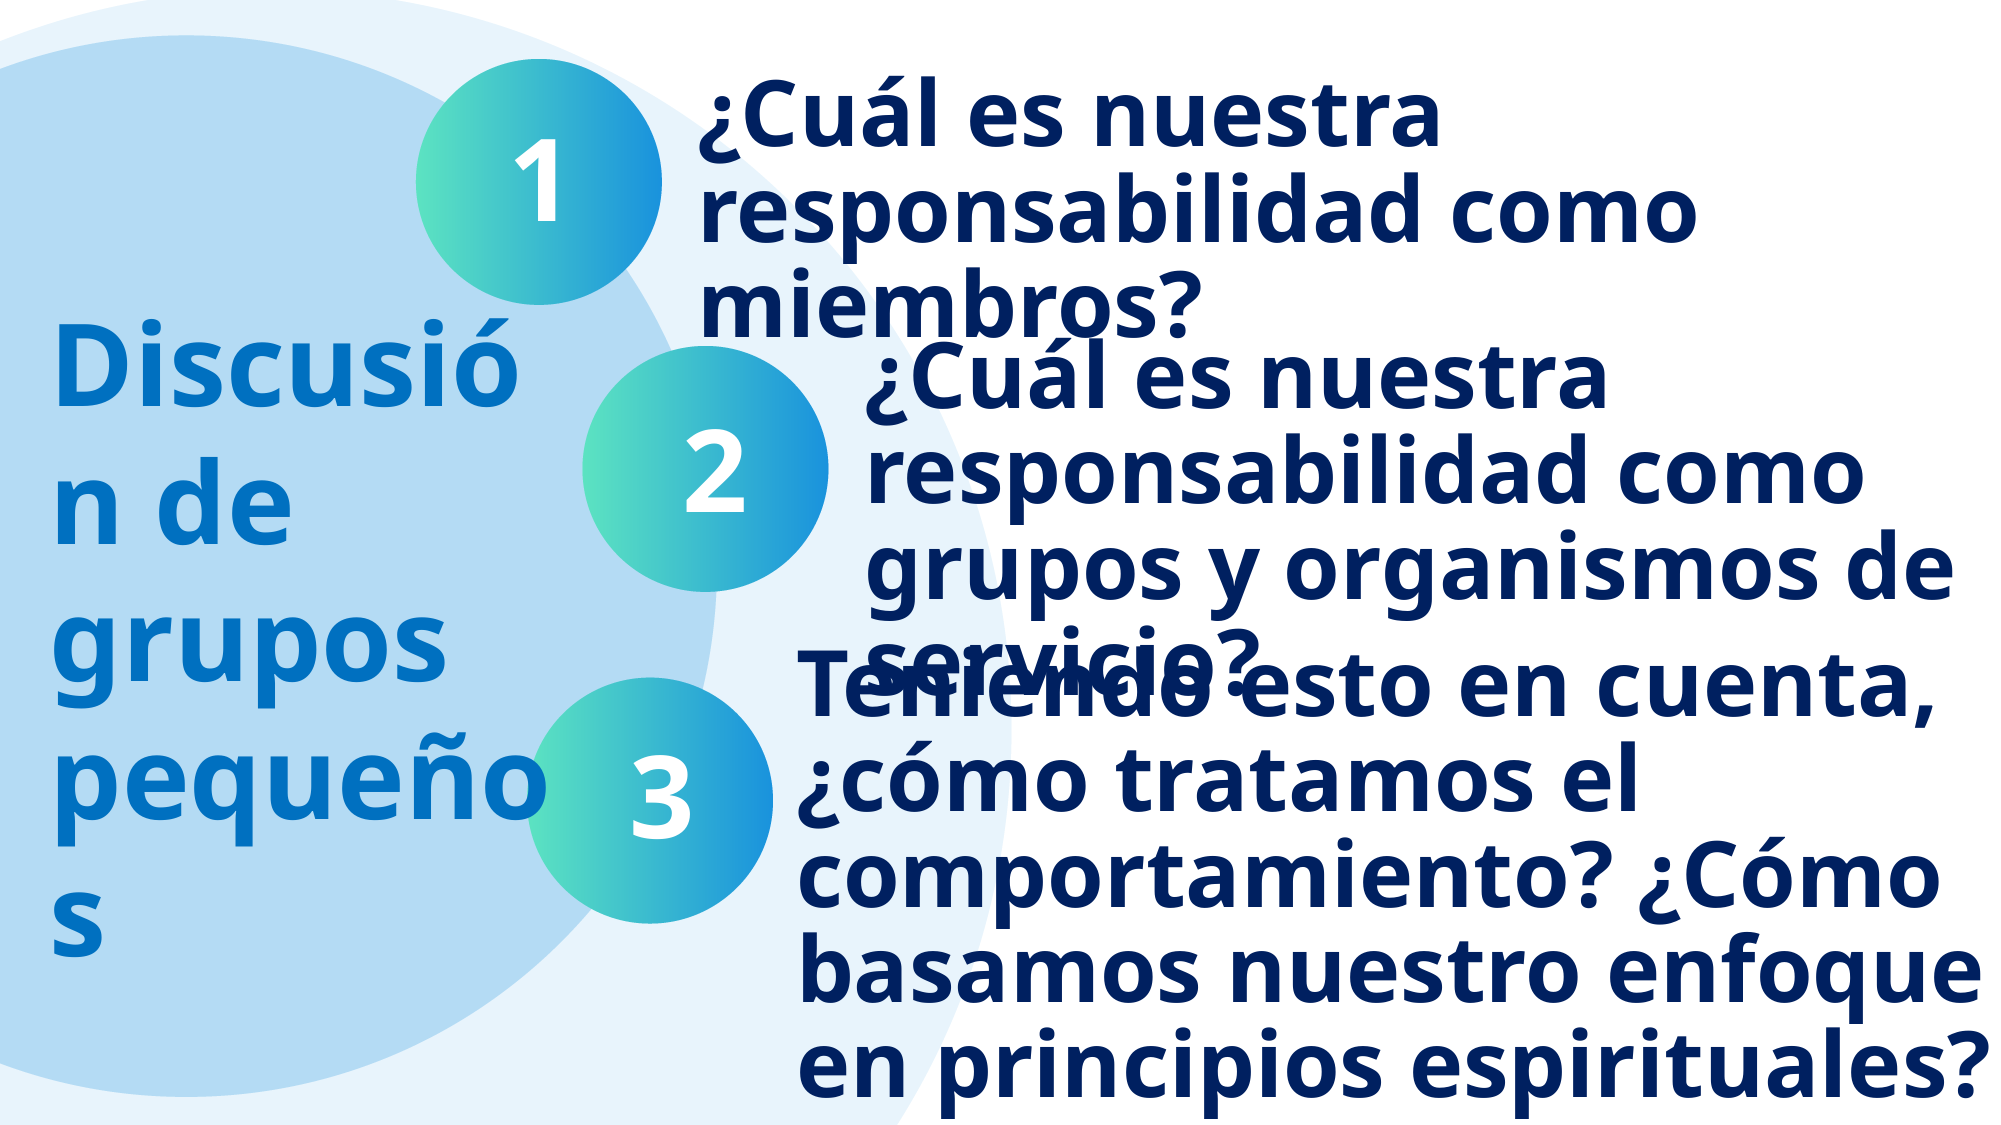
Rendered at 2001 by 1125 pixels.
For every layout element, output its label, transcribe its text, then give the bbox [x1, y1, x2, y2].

picture [0, 0, 2000, 1125]
text_box ¿Cuál es nuestra responsabilidad como grupos y organismos de servicio? [849, 324, 2000, 631]
text_box 3 [614, 716, 751, 869]
text_box 2 [667, 390, 804, 543]
text_box ¿Cuál es nuestra responsabilidad como miembros? [682, 62, 1953, 364]
text_box 1 [493, 99, 630, 253]
text_box Teniendo esto en cuenta, ¿cómo tratamos el comportamiento? ¿Cómo basamos nuestro enfoque en principios espirituales? [781, 631, 2000, 1124]
text_box Discusión de grupos pequeños [34, 284, 595, 987]
